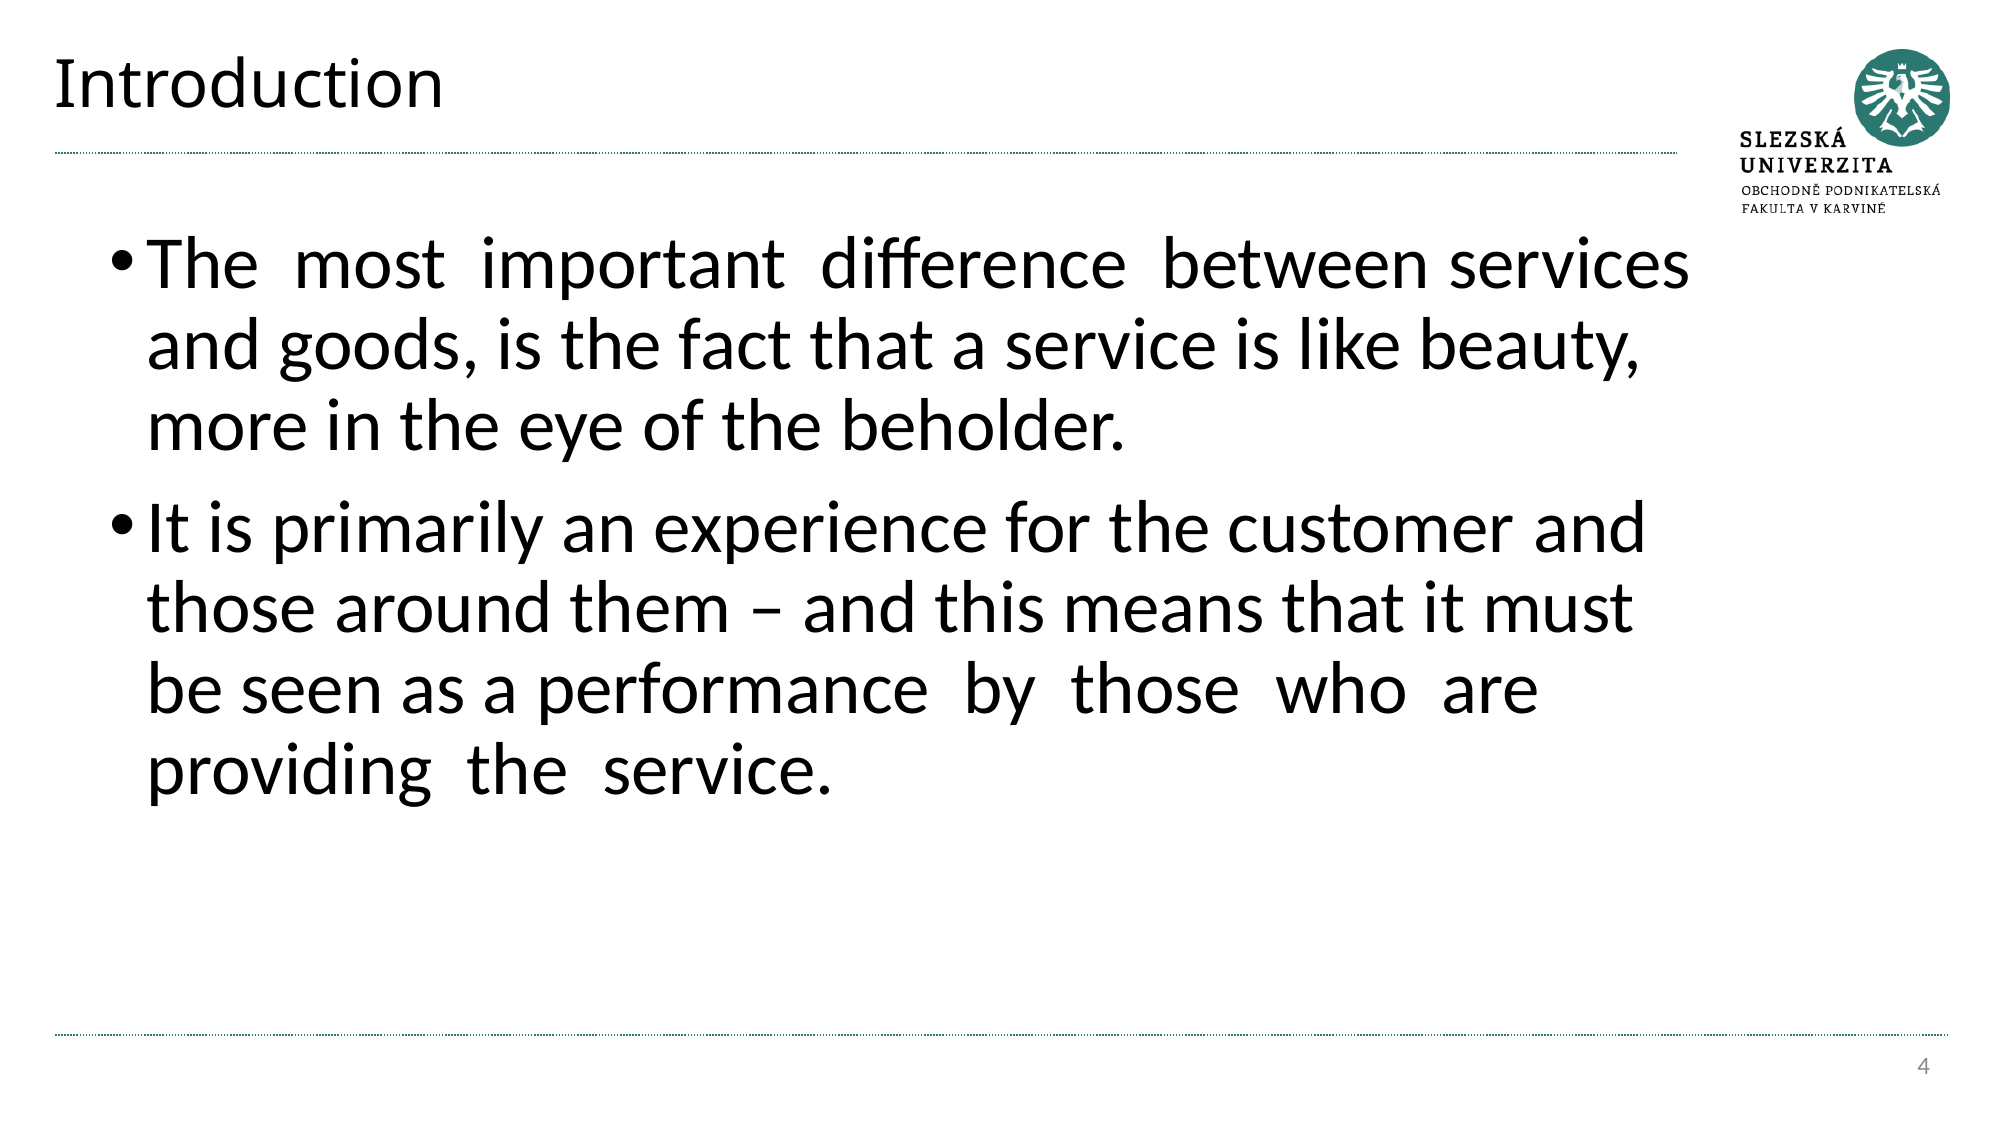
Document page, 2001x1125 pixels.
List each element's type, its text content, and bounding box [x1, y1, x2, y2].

slide_number 4 [1708, 1035, 1945, 1095]
title Introduction [39, 42, 1237, 154]
picture [1740, 49, 1950, 213]
list The most important difference between services and goods, is the fact that a service is like beauty, more in the eye of the beholder. It is primarily an experience for the customer and those around them – and this means that it must be seen as a performance by those who are providing the service. [94, 216, 1709, 988]
